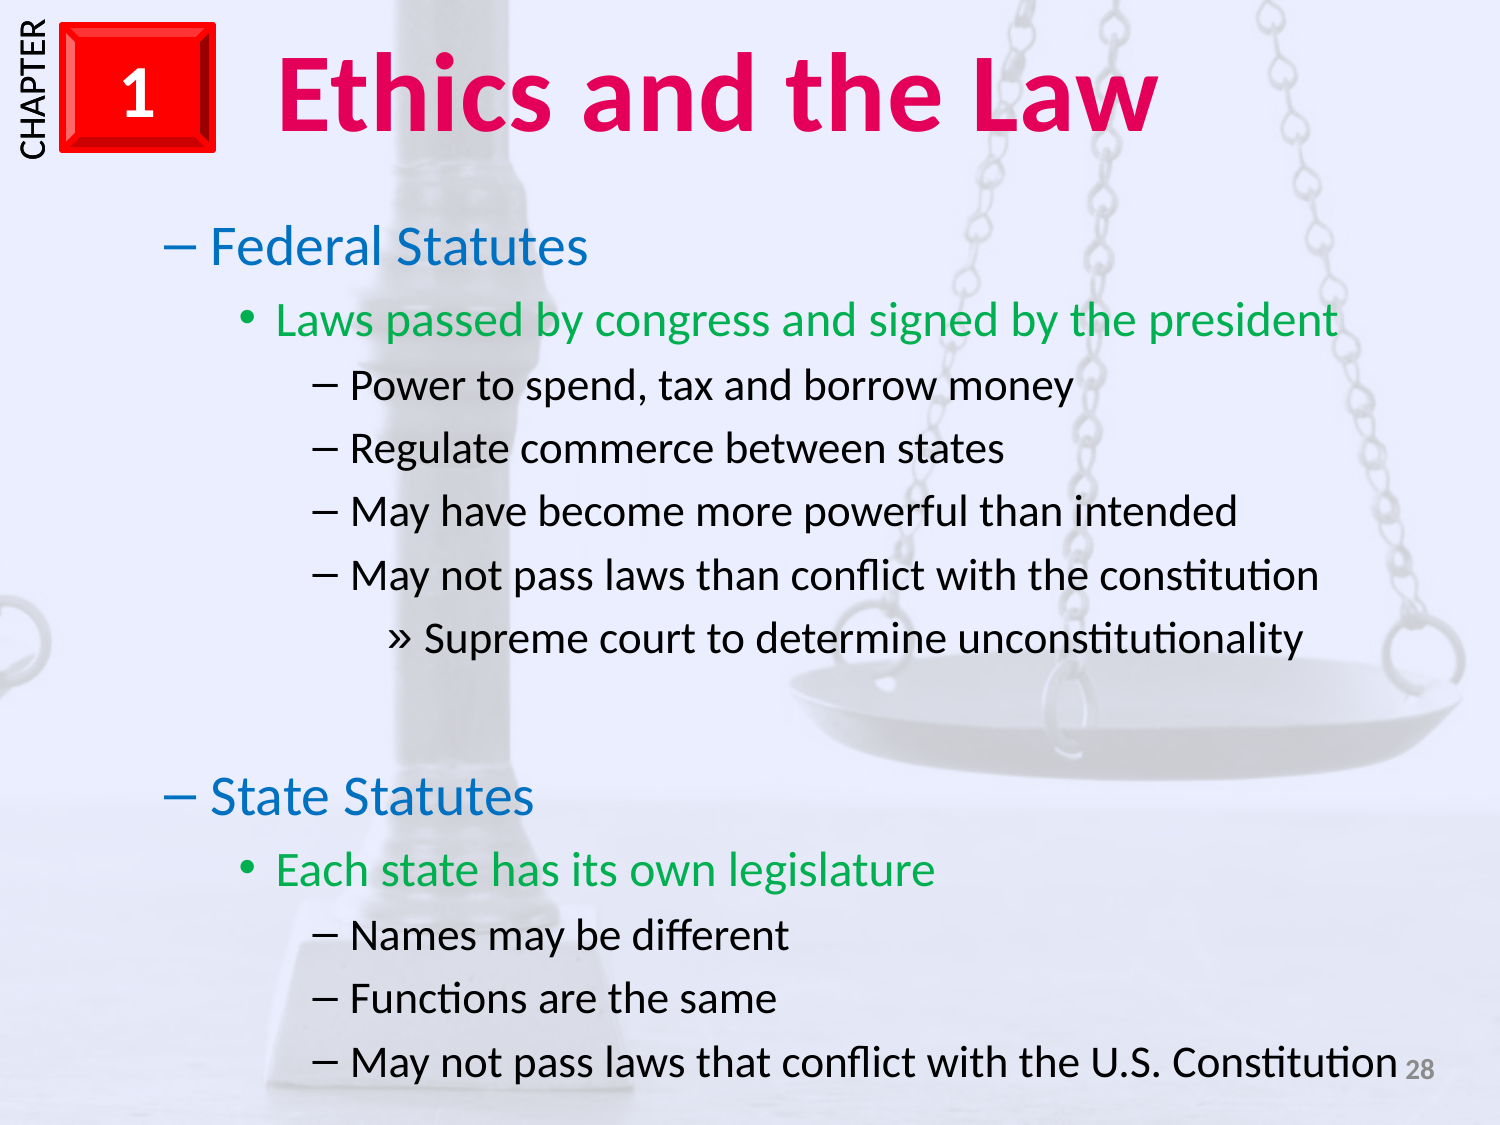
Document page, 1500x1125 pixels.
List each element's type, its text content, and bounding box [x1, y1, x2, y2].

list Federal Statutes Laws passed by congress and signed by the president Power to spend, tax and borrow money Regulate commerce between states May have become more powerful than intended May not pass laws than conflict with the constitution Supreme court to determine unconstitutionality State Statutes Each state has its own legislature Names may be different Functions are the same May not pass laws that conflict with the U.S. Constitution [75, 200, 1450, 1100]
